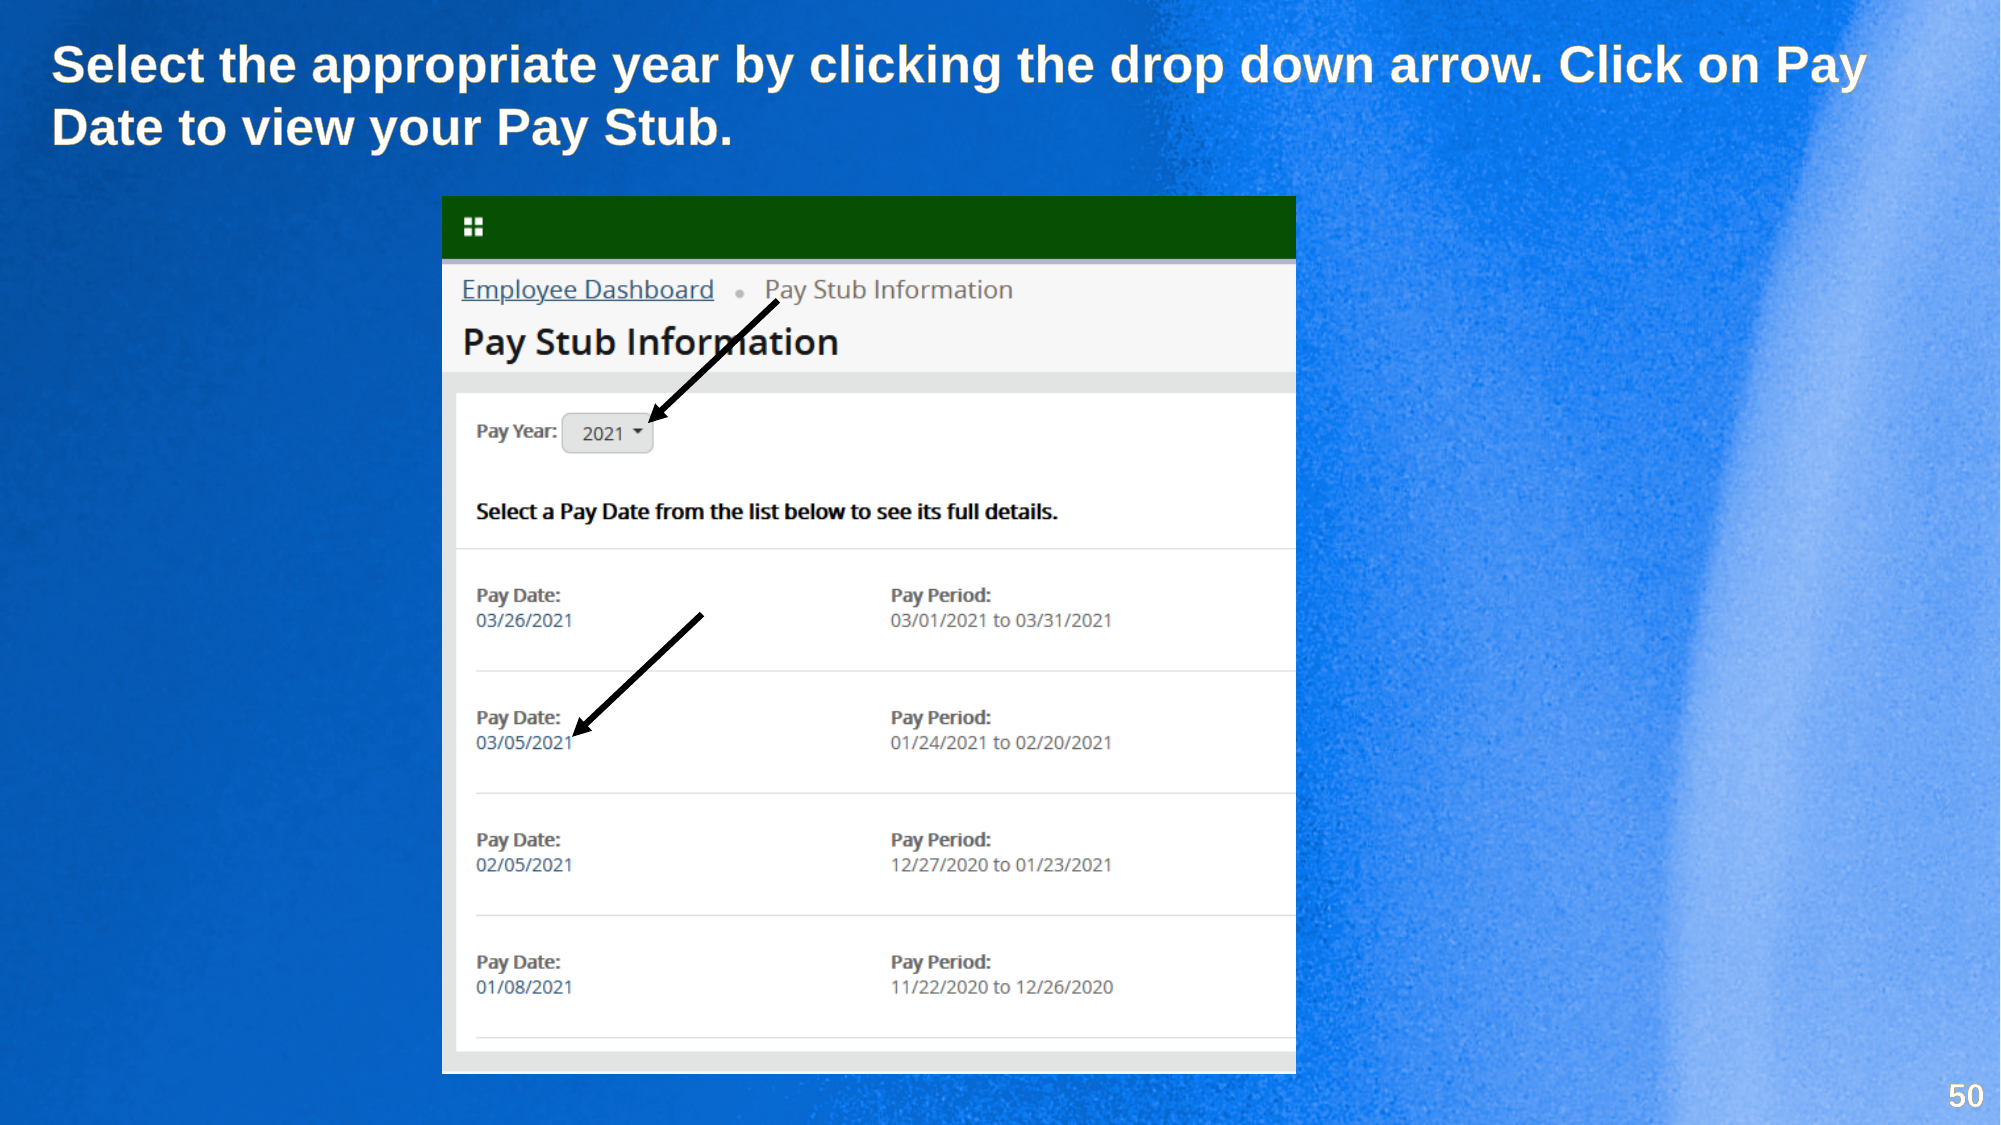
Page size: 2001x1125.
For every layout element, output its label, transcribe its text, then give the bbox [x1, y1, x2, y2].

text_box Select the appropriate year by clicking the drop down arrow. Click on Pay Date to view your Pay Stub. [36, 22, 2000, 163]
slide_number 50 [1550, 1063, 2000, 1124]
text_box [572, 614, 703, 737]
picture [0, 0, 2001, 1125]
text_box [647, 300, 778, 423]
